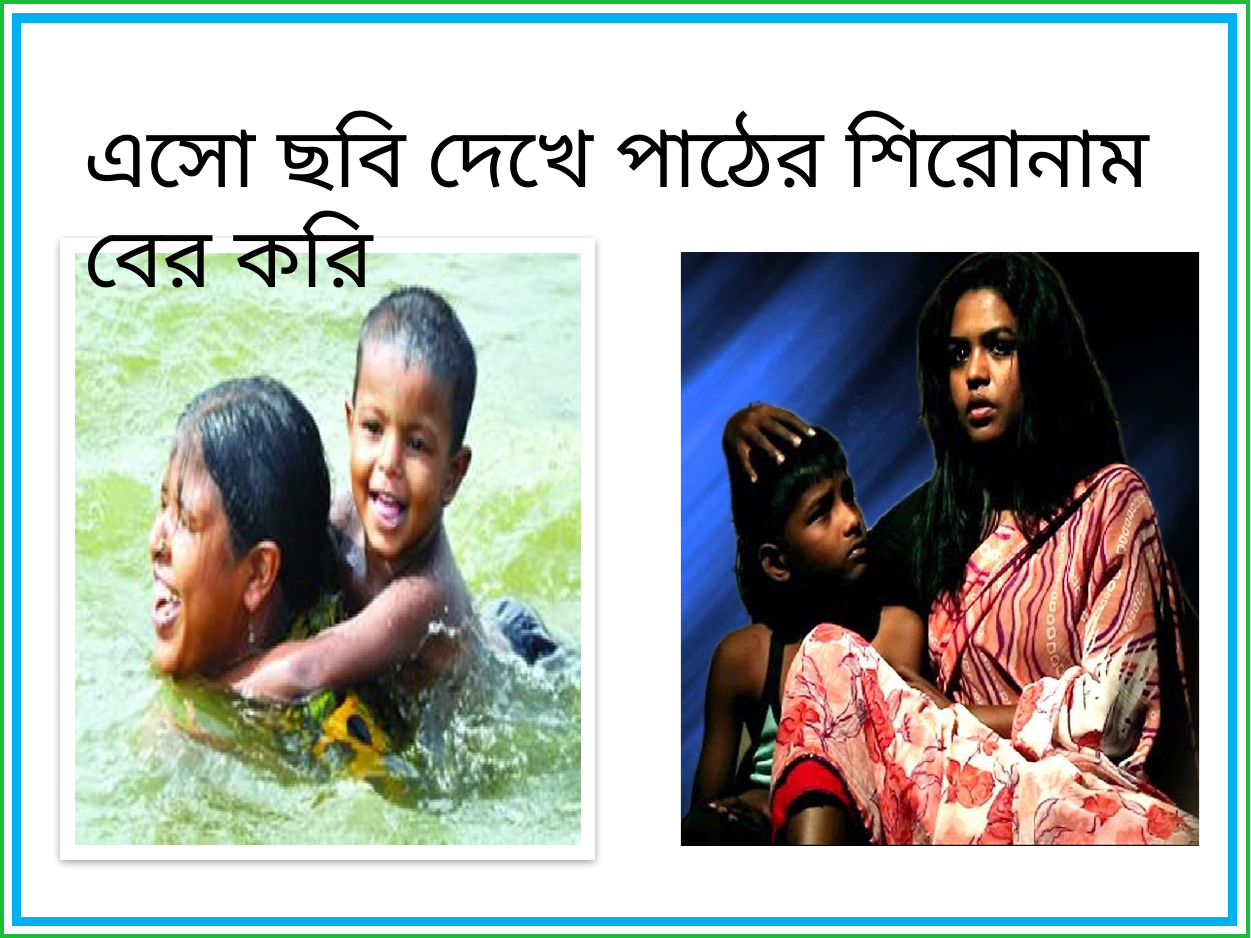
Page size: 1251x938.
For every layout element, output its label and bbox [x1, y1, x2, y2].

picture [680, 252, 1200, 846]
picture [74, 252, 581, 845]
text_box [0, 0, 1250, 938]
text_box [15, 17, 1233, 923]
